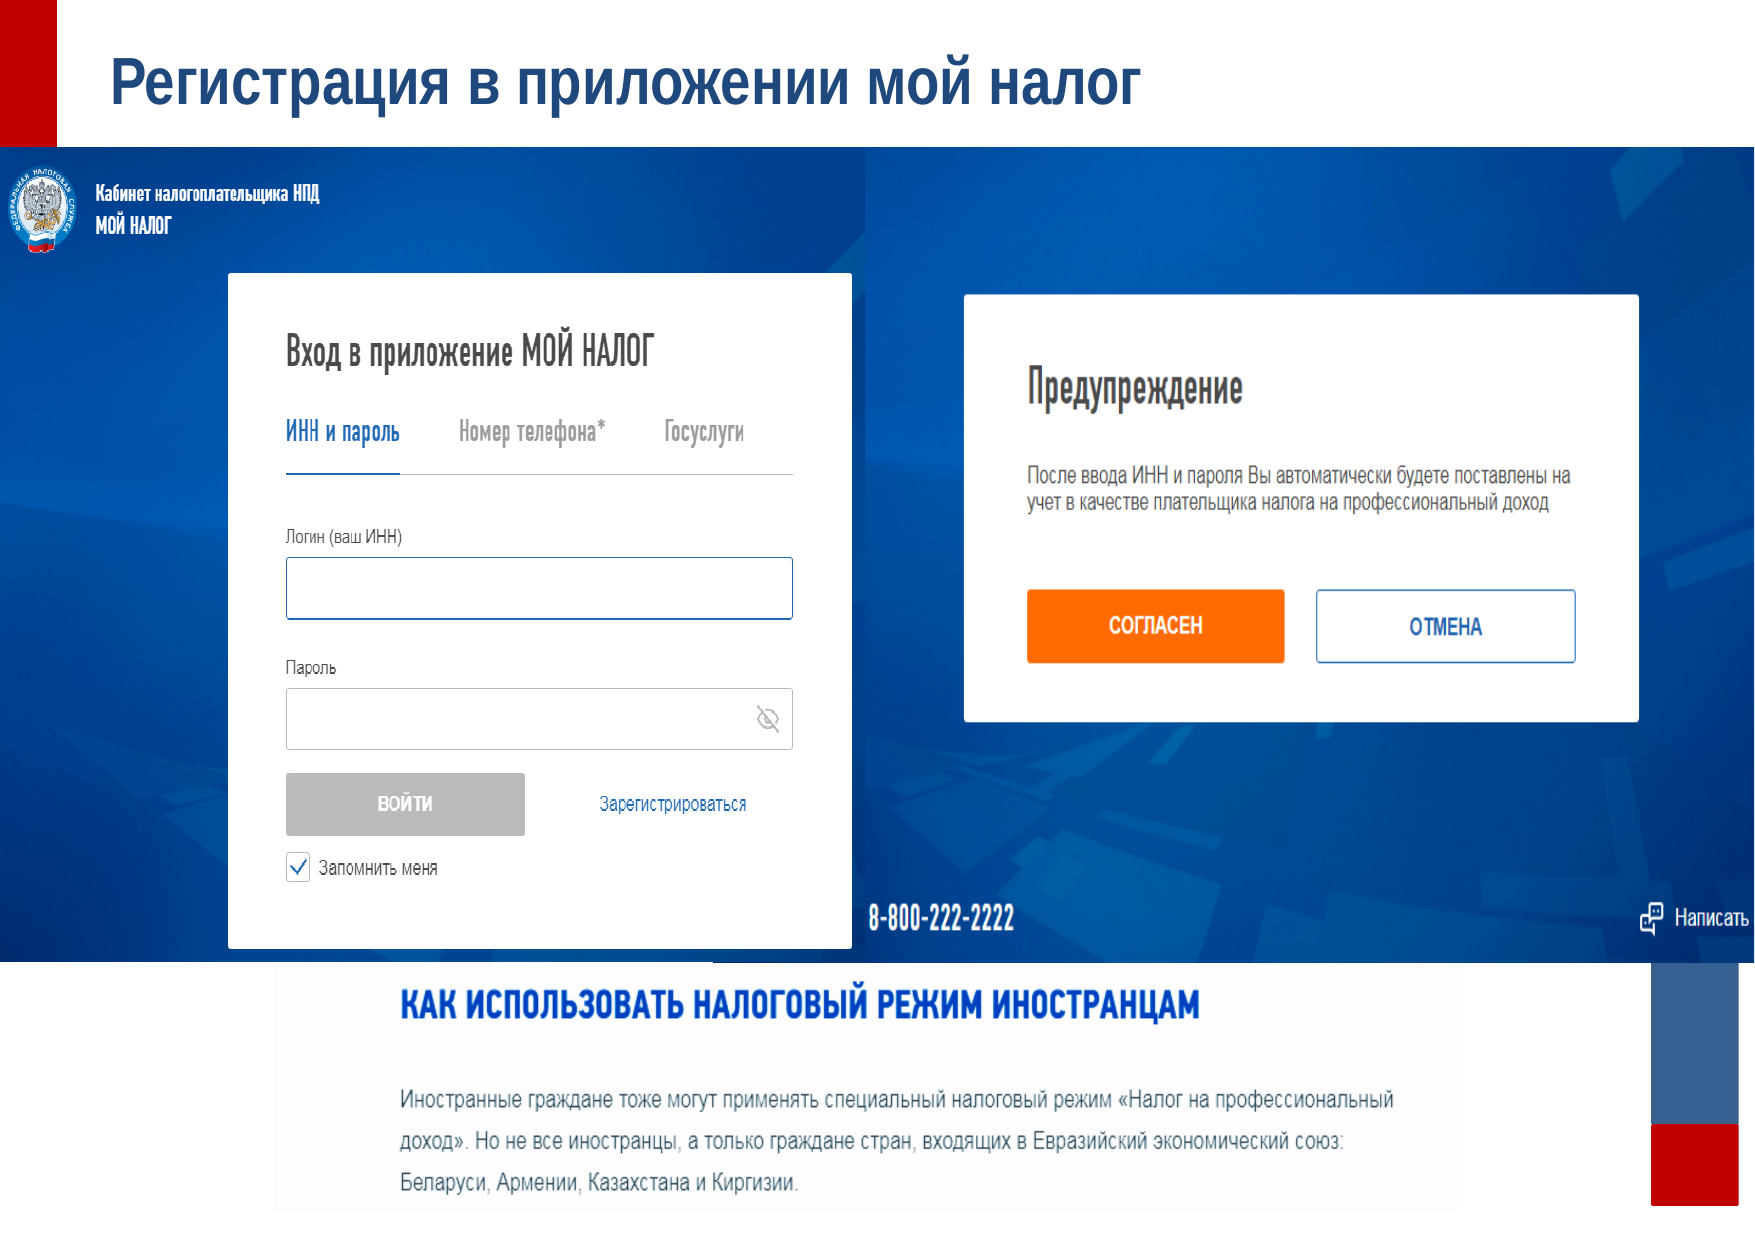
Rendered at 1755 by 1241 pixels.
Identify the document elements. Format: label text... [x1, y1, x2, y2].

title Регистрация в приложении мой налог [109, 19, 1493, 137]
picture [0, 147, 1755, 1212]
